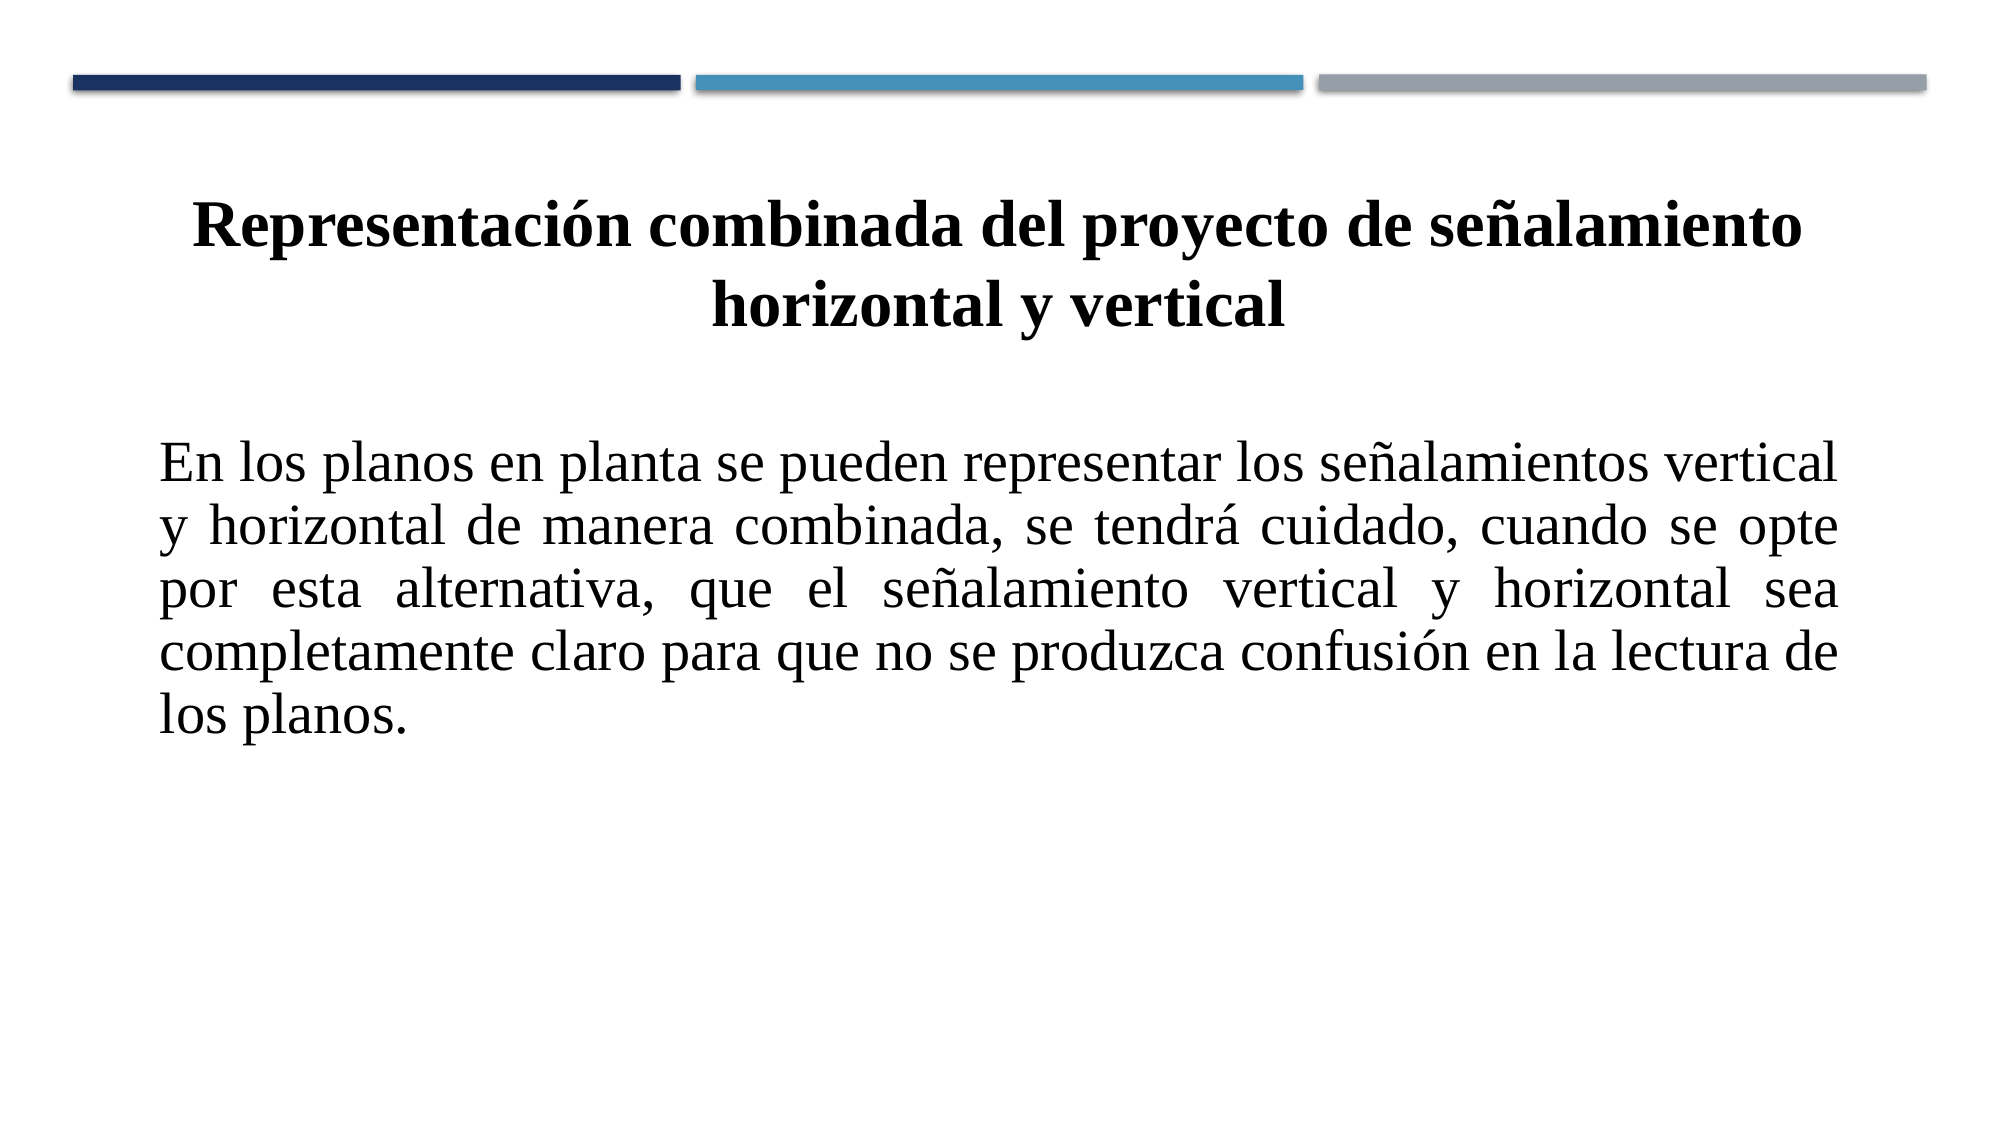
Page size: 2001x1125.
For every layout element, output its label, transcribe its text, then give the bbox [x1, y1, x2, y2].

text_box En los planos en planta se pueden representar los señalamientos vertical y horizontal de manera combinada, se tendrá cuidado, cuando se opte por esta alternativa, que el señalamiento vertical y horizontal sea completamente claro para que no se produzca confusión en la lectura de los planos. [145, 423, 1855, 754]
text_box Representación combinada del proyecto de señalamiento horizontal y vertical [142, 172, 1855, 347]
